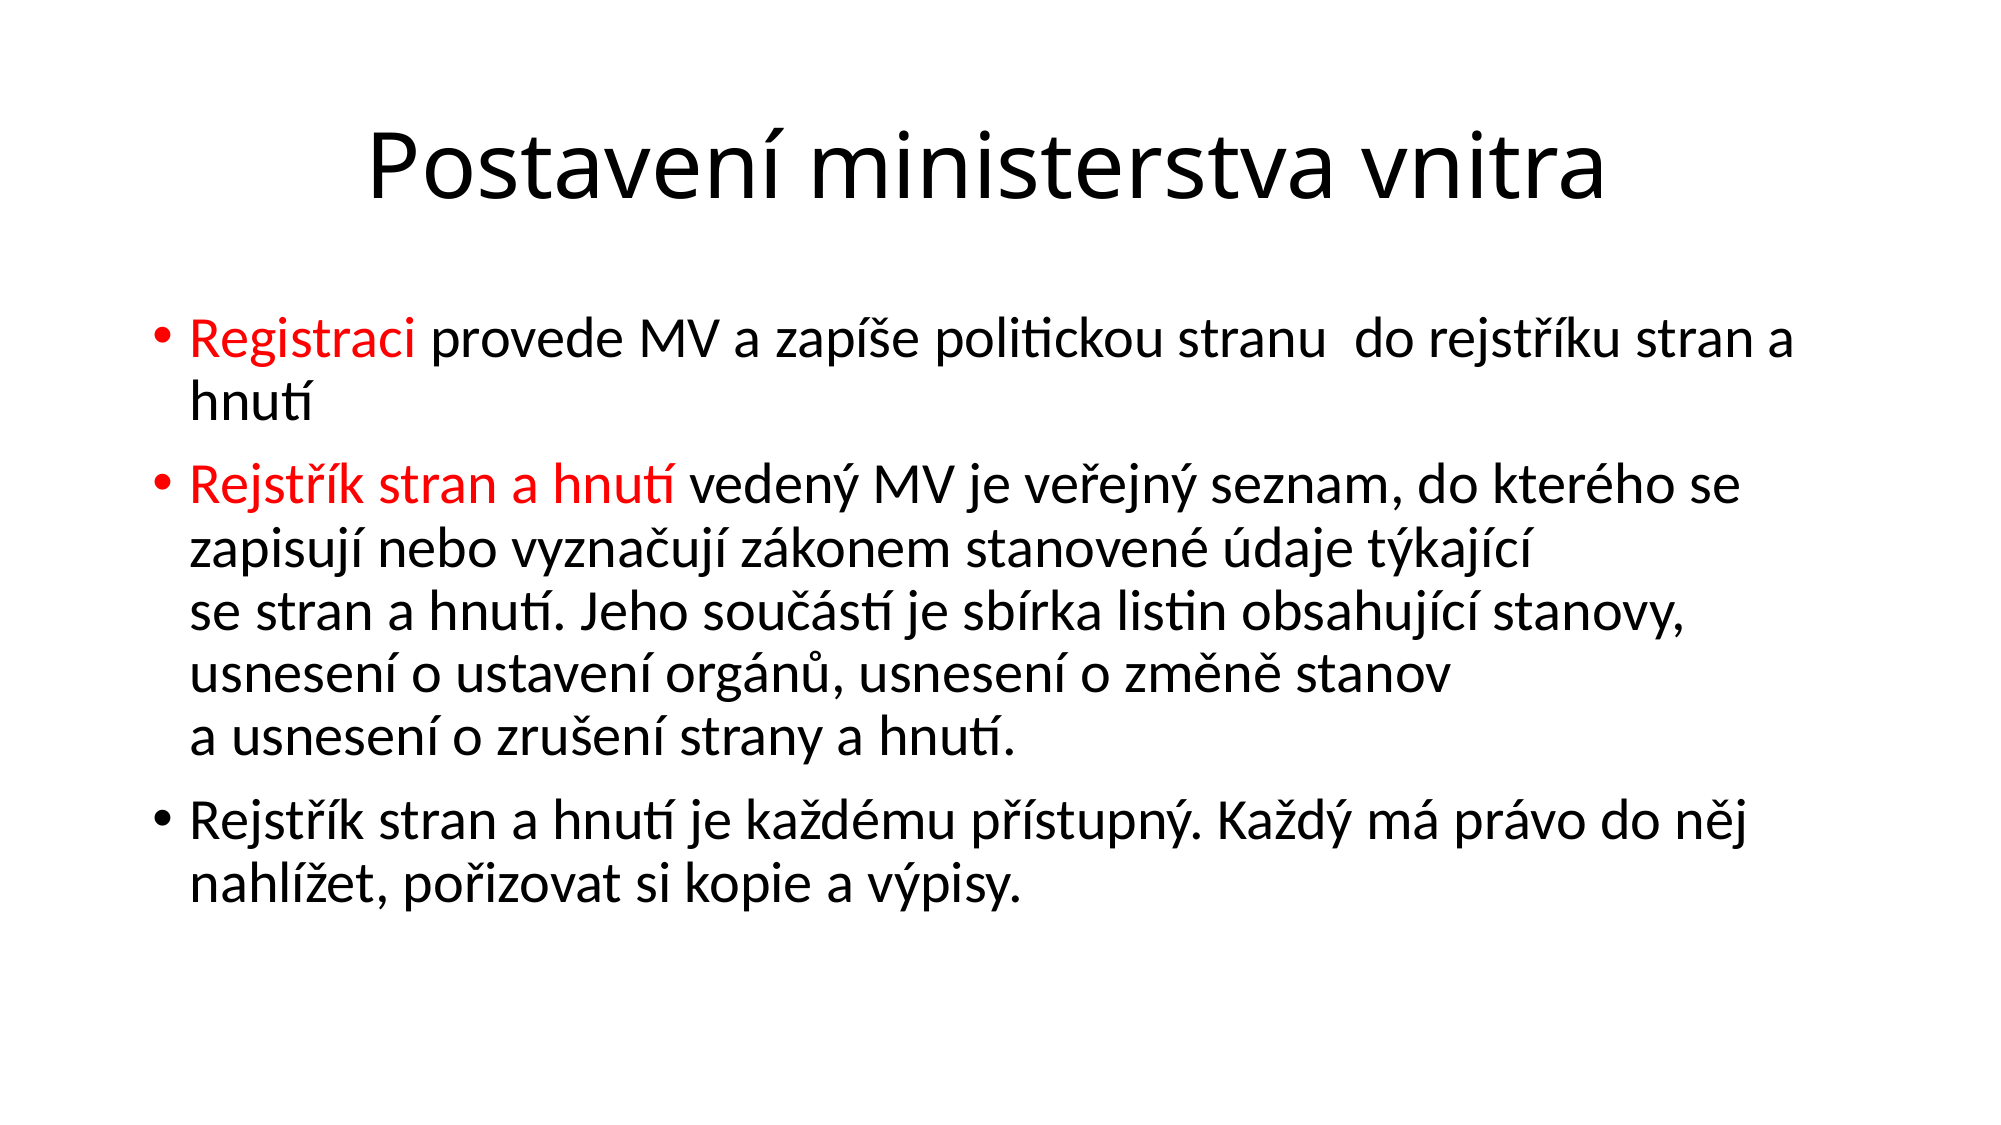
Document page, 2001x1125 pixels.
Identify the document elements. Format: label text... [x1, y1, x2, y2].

title Postavení ministerstva vnitra [137, 59, 1863, 278]
list Registraci provede MV a zapíše politickou stranu do rejstříku stran a hnutí Rejstřík stran a hnutí vedený MV je veřejný seznam, do kterého se zapisují nebo vyznačují zákonem stanovené údaje týkající se stran a hnutí. Jeho součástí je sbírka listin obsahující stanovy, usnesení o ustavení orgánů, usnesení o změně stanov a usnesení o zrušení strany a hnutí. Rejstřík stran a hnutí je každému přístupný. Každý má právo do něj nahlížet, pořizovat si kopie a výpisy. [137, 299, 1863, 1014]
